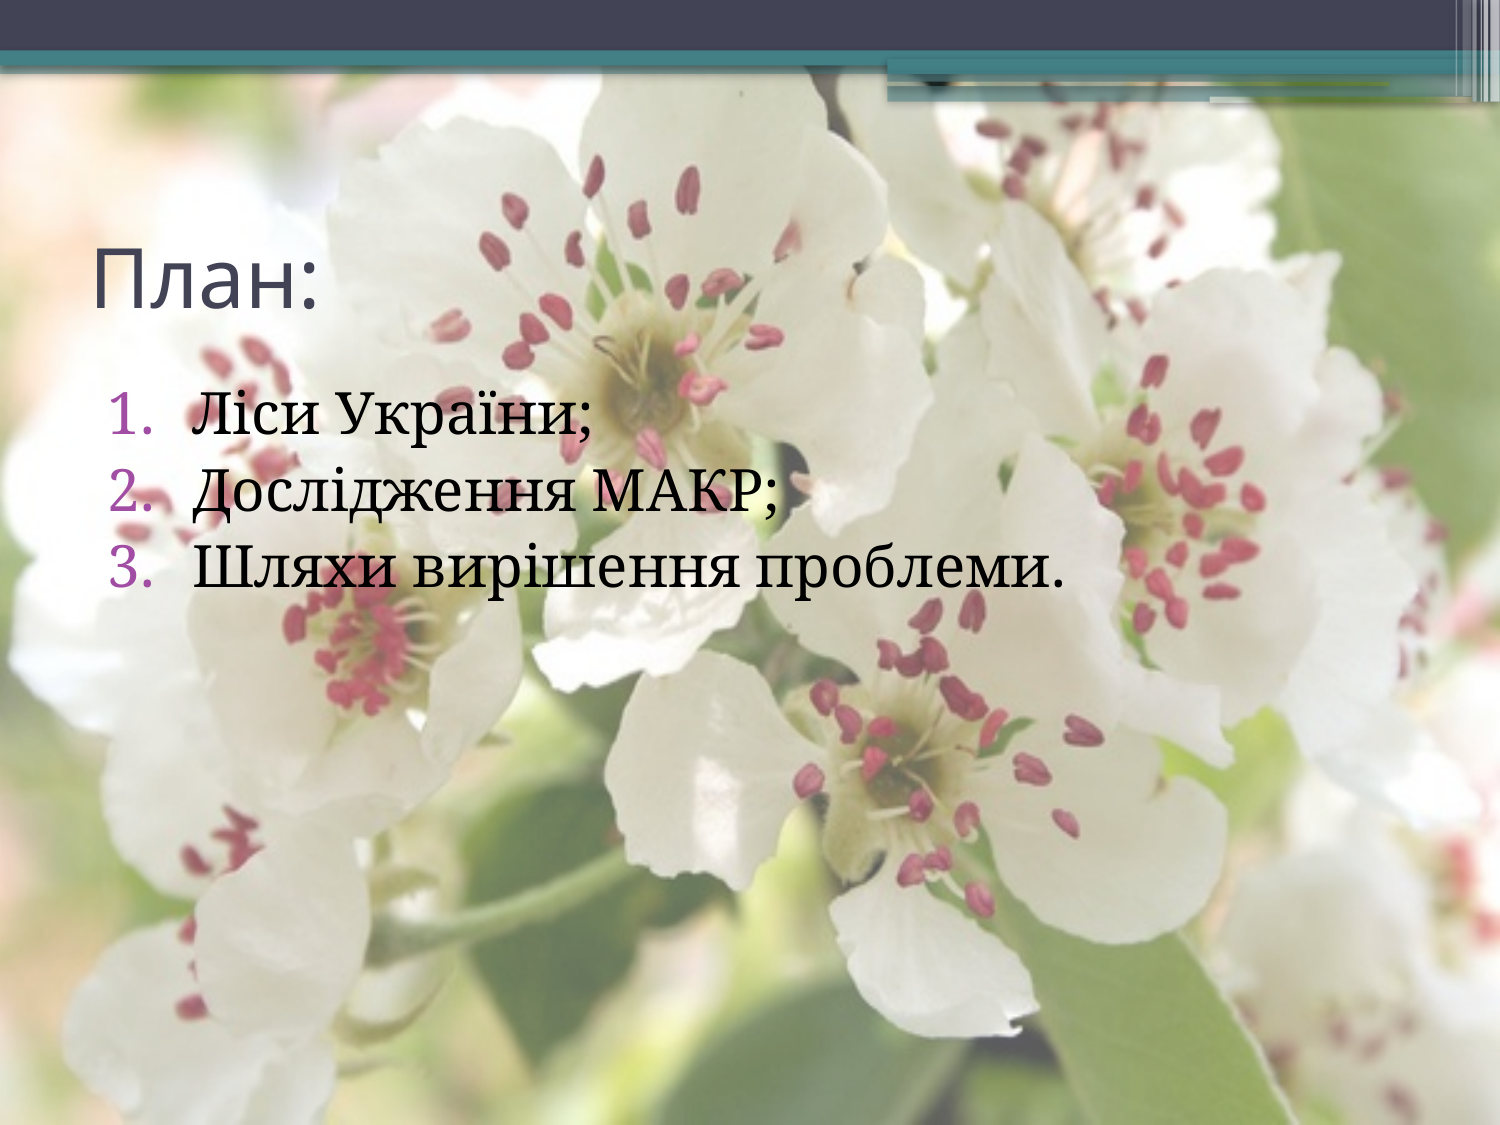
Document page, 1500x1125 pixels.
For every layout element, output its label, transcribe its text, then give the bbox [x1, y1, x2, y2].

list Ліси України; Дослідження МАКР; Шляхи вирішення проблеми. [75, 368, 1425, 1079]
title План: [75, 187, 1425, 363]
